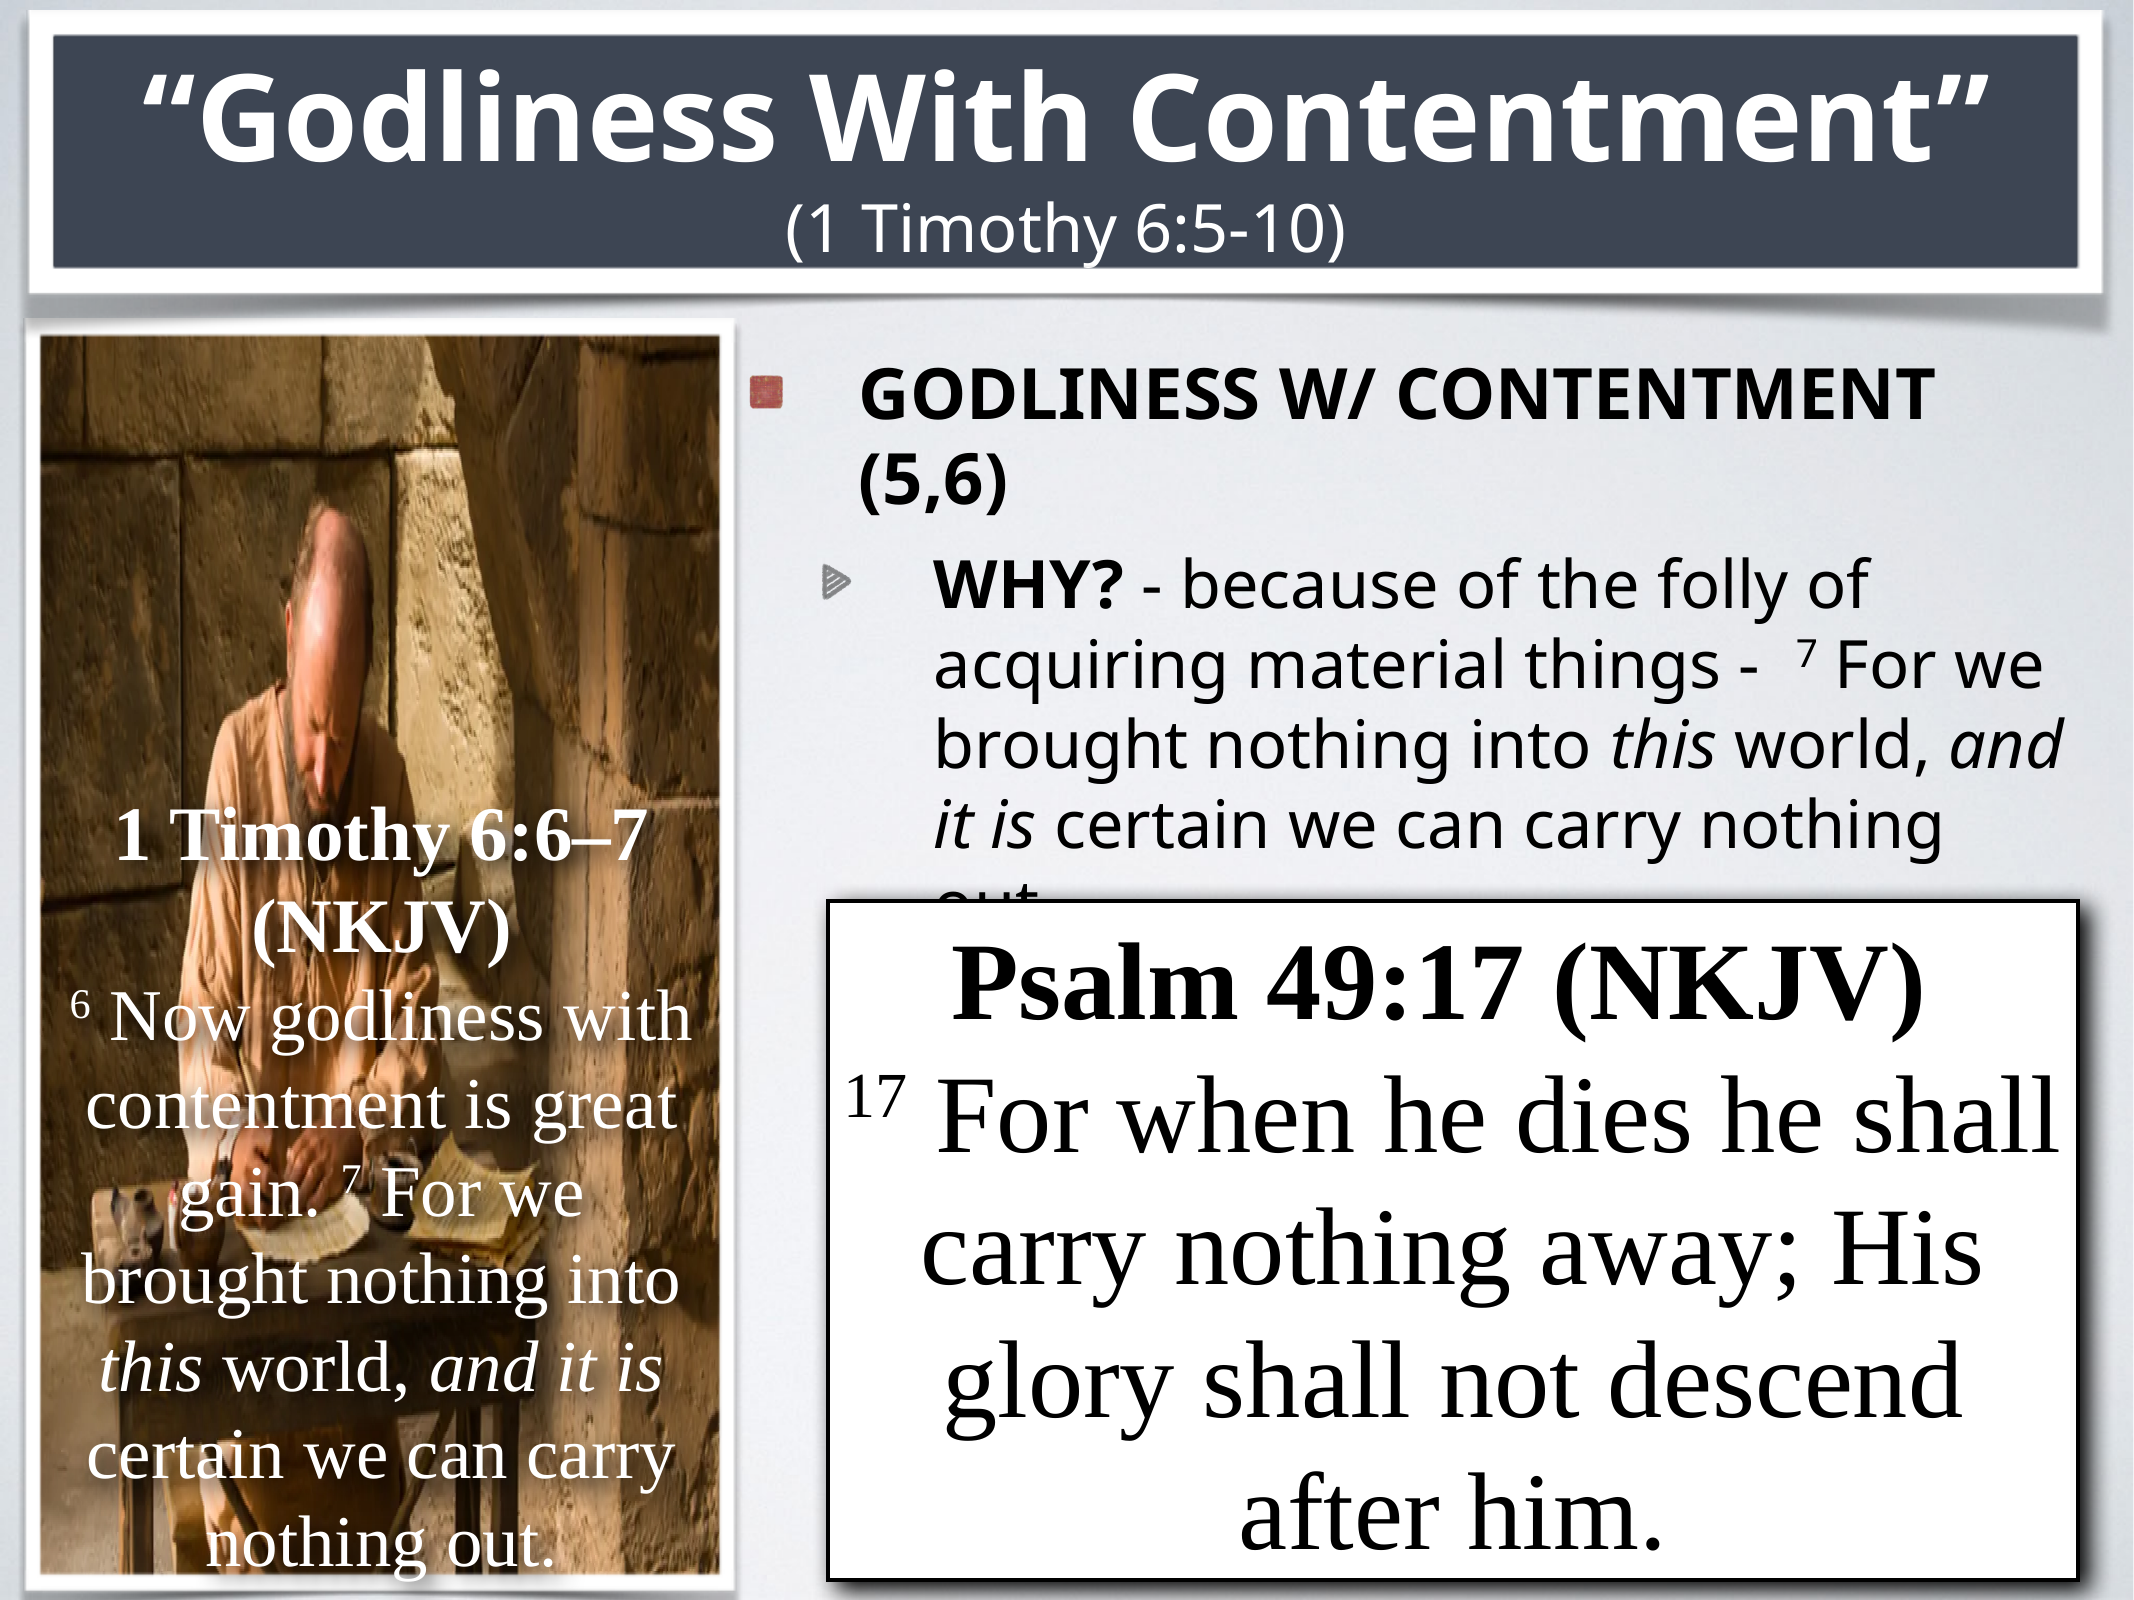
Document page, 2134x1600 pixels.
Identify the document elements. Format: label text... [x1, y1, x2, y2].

picture [746, 371, 787, 412]
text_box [18, 342, 745, 1600]
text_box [17, 10, 2117, 342]
picture [821, 562, 853, 601]
text_box Psalm 49:17 (NKJV) 17 For when he dies he shall carry nothing away; His glory shall not descend after him. [827, 900, 2079, 1581]
text_box godliness W/ CONTENTMENT (5,6) WHY? - because of the folly of acquiring material things - 7 For we brought nothing into this world, and it is certain we can carry nothing out. [745, 342, 2085, 950]
picture [0, 0, 2134, 1600]
